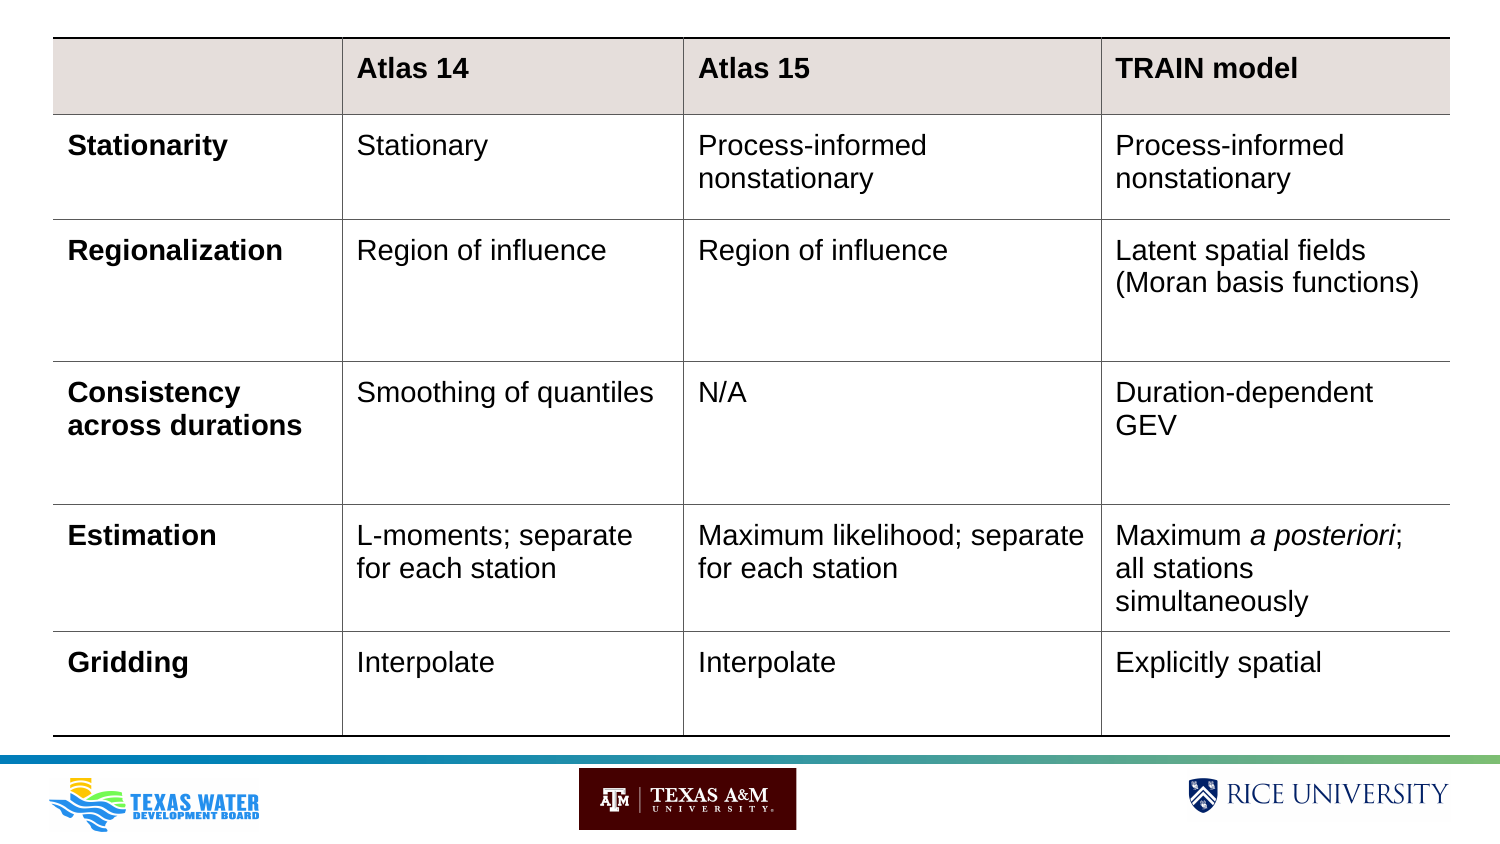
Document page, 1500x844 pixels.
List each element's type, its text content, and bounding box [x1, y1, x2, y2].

table_cell Process-informed nonstationary [684, 115, 1101, 219]
table_cell Consistency across durations [53, 362, 342, 504]
table_cell Maximum a posteriori; all stations simultaneously [1102, 505, 1450, 631]
table_header Atlas 15 [684, 39, 1101, 114]
table_cell Process-informed nonstationary [1102, 115, 1450, 219]
table_cell Latent spatial fields (Moran basis functions) [1102, 220, 1450, 361]
table_cell Smoothing of quantiles [343, 362, 683, 504]
table_cell Duration-dependent GEV [1102, 362, 1450, 504]
table_cell Region of influence [343, 220, 683, 361]
table_cell Stationarity [53, 115, 342, 219]
table_cell N/A [684, 362, 1101, 504]
table_cell Stationary [343, 115, 683, 219]
picture [578, 767, 797, 830]
table_cell Estimation [53, 505, 342, 631]
table_header Atlas 14 [343, 39, 683, 114]
picture [1187, 767, 1451, 822]
table_cell Explicitly spatial [1102, 632, 1450, 735]
table_cell Regionalization [53, 220, 342, 361]
picture [386, 755, 1500, 764]
table_header TRAIN model [1102, 39, 1450, 114]
picture [49, 778, 259, 832]
table_cell Maximum likelihood; separate for each station [684, 505, 1101, 631]
table_cell L-moments; separate for each station [343, 505, 683, 631]
table_header [53, 39, 342, 114]
table_cell Region of influence [684, 220, 1101, 361]
table_cell Interpolate [684, 632, 1101, 735]
table_cell Gridding [53, 632, 342, 735]
table_cell Interpolate [343, 632, 683, 735]
